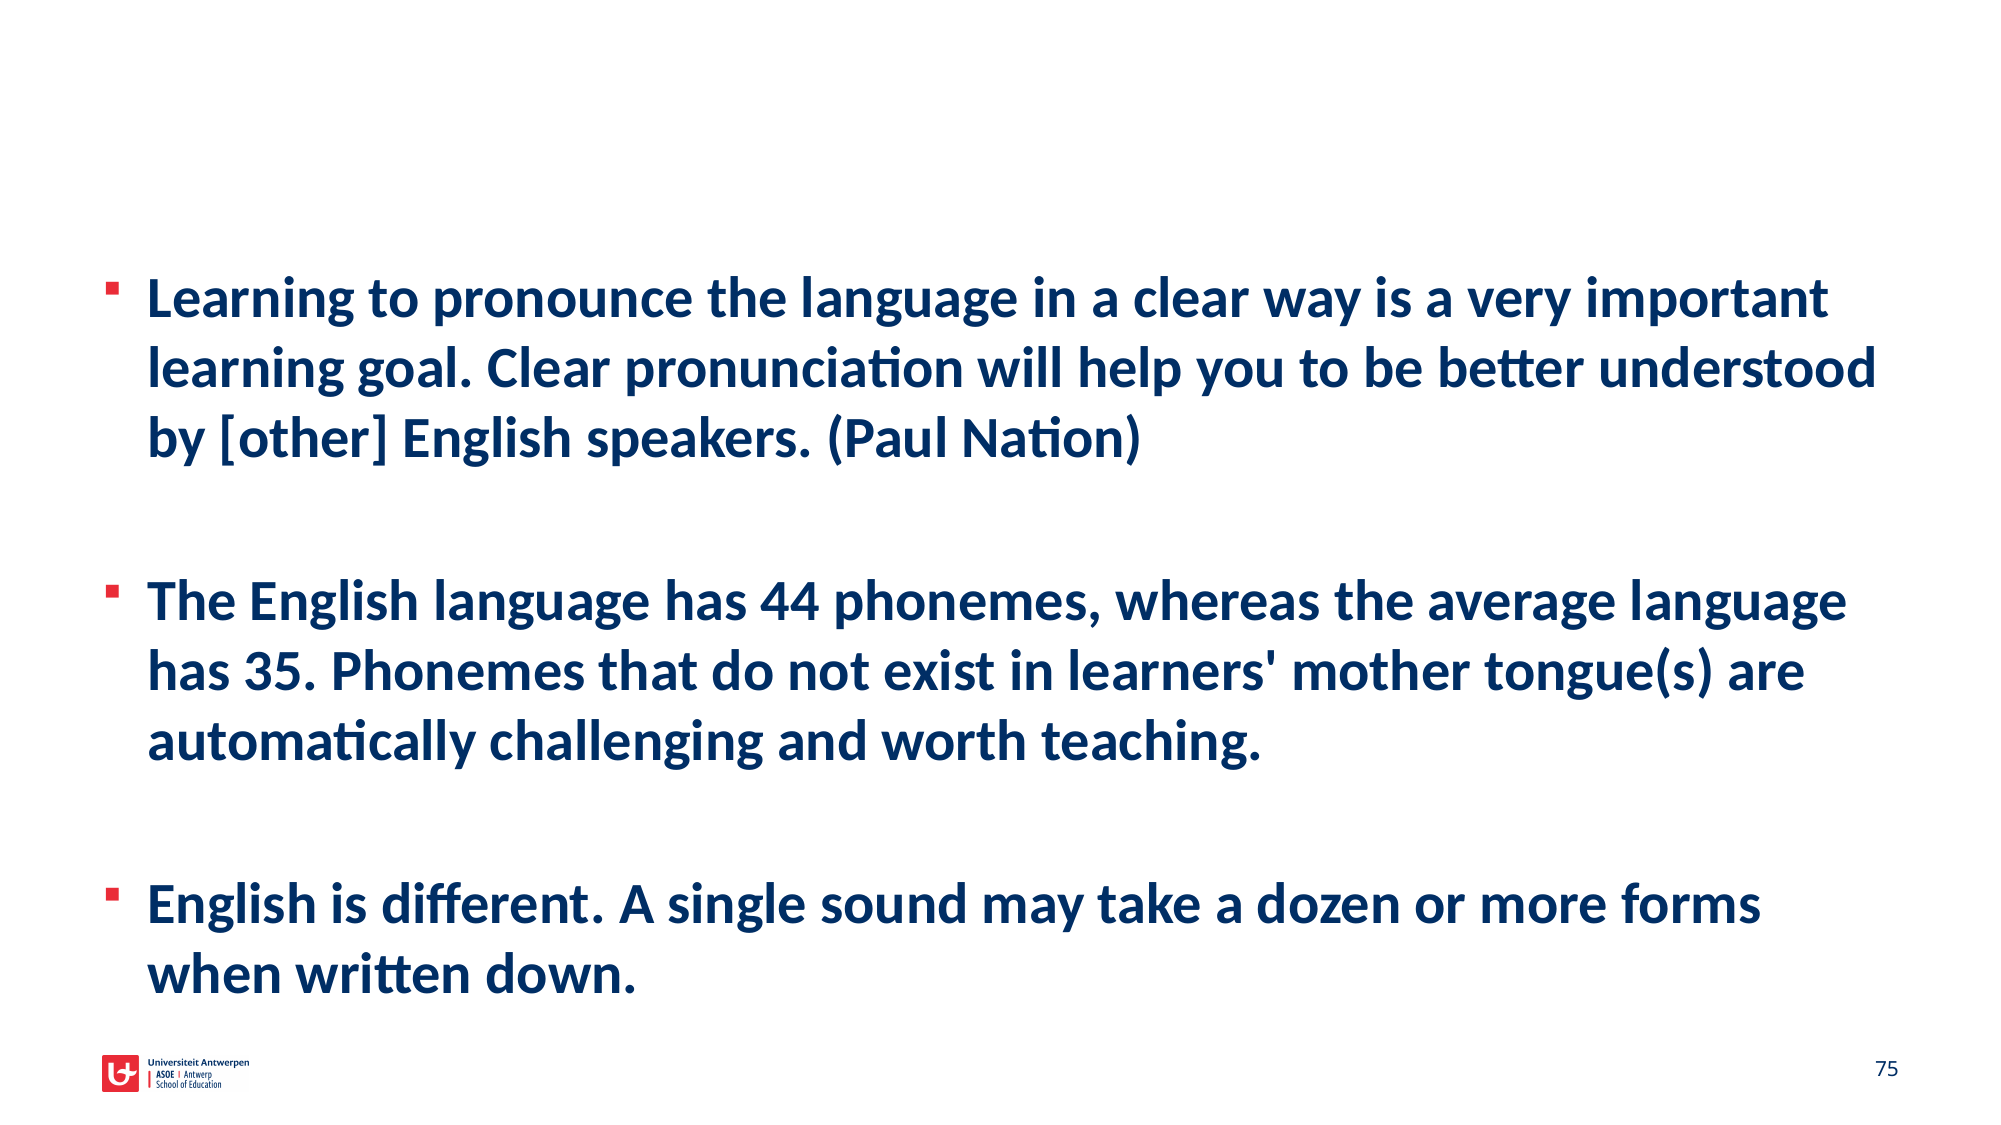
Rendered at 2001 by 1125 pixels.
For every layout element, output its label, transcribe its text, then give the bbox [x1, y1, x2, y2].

list Learning to pronounce the language in a clear way is a very important learning goal. Clear pronunciation will help you to be better understood by [other] English speakers. (Paul Nation) The English language has 44 phonemes, whereas the average language has 35. Phonemes that do not exist in learners' mother tongue(s) are automatically challenging and worth teaching. English is different. A single sound may take a dozen or more forms when written down. [102, 258, 1898, 1024]
picture [102, 1055, 249, 1092]
slide_number 75 [1463, 1039, 1914, 1100]
